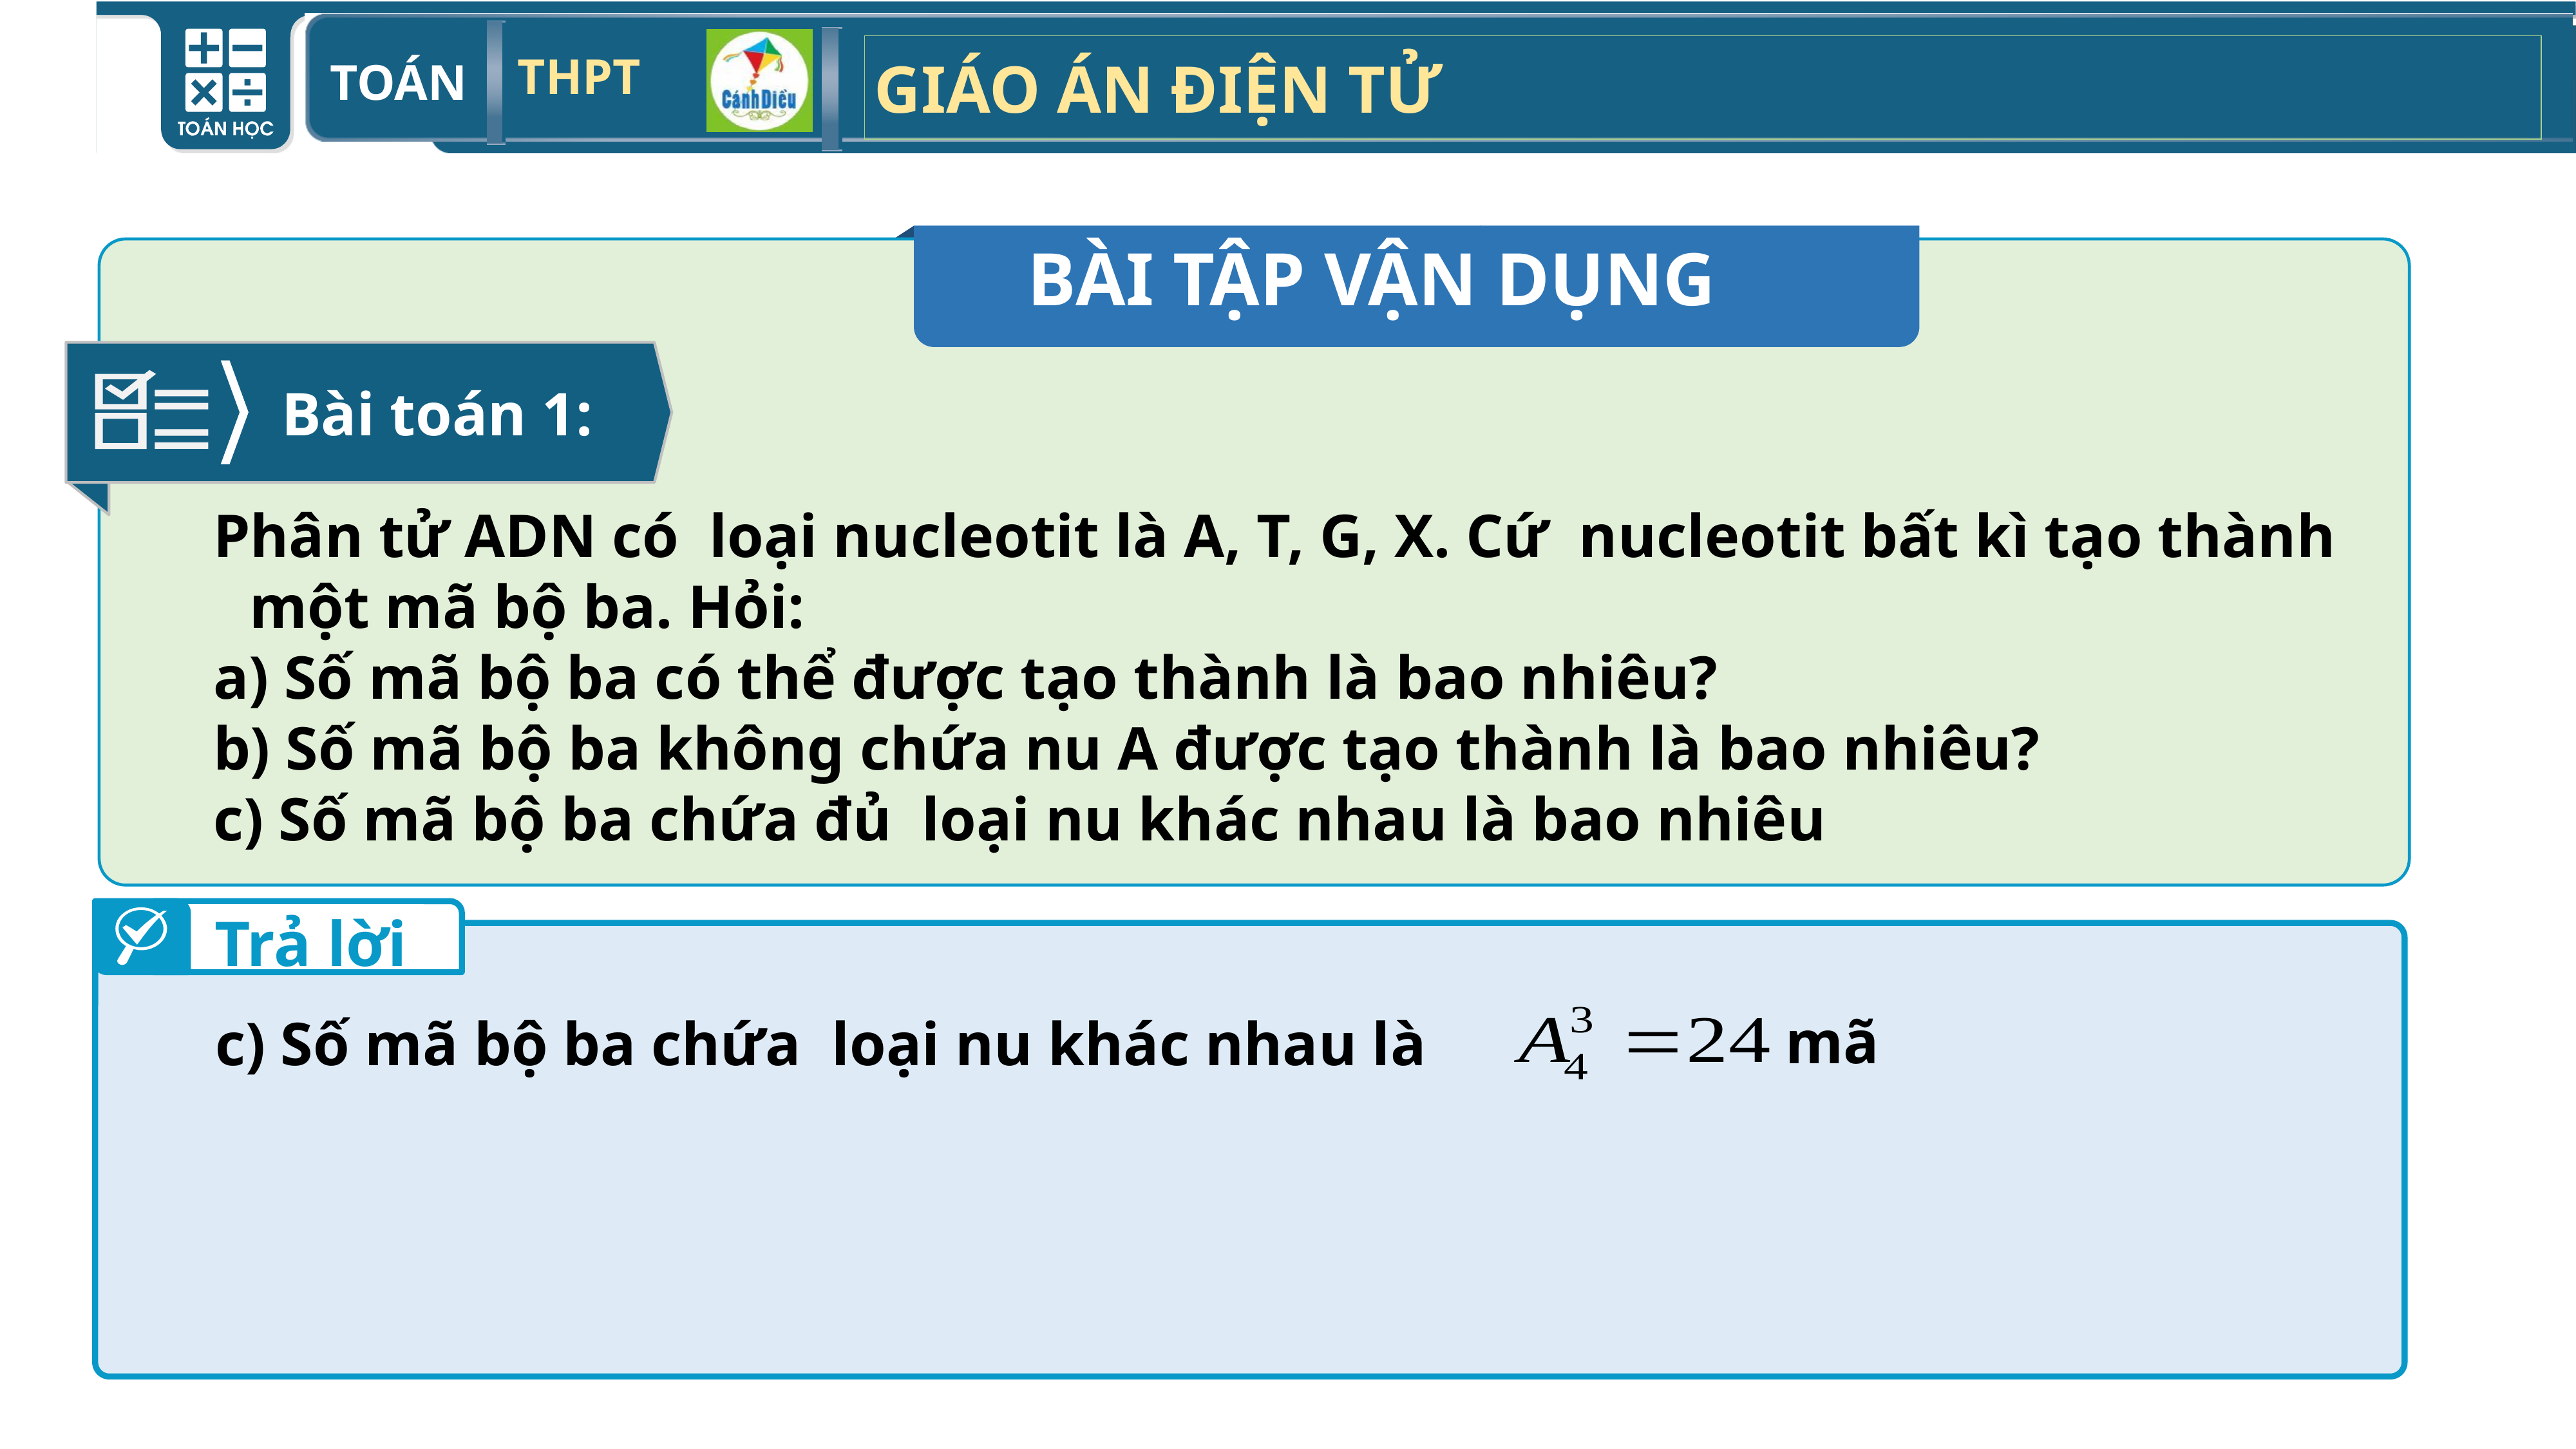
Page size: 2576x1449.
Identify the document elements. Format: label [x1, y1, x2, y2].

text_box [95, 899, 2405, 1377]
text_box [99, 225, 2410, 886]
text_box [66, 342, 685, 525]
text_box [205, 990, 2375, 1094]
picture [97, 13, 2576, 153]
